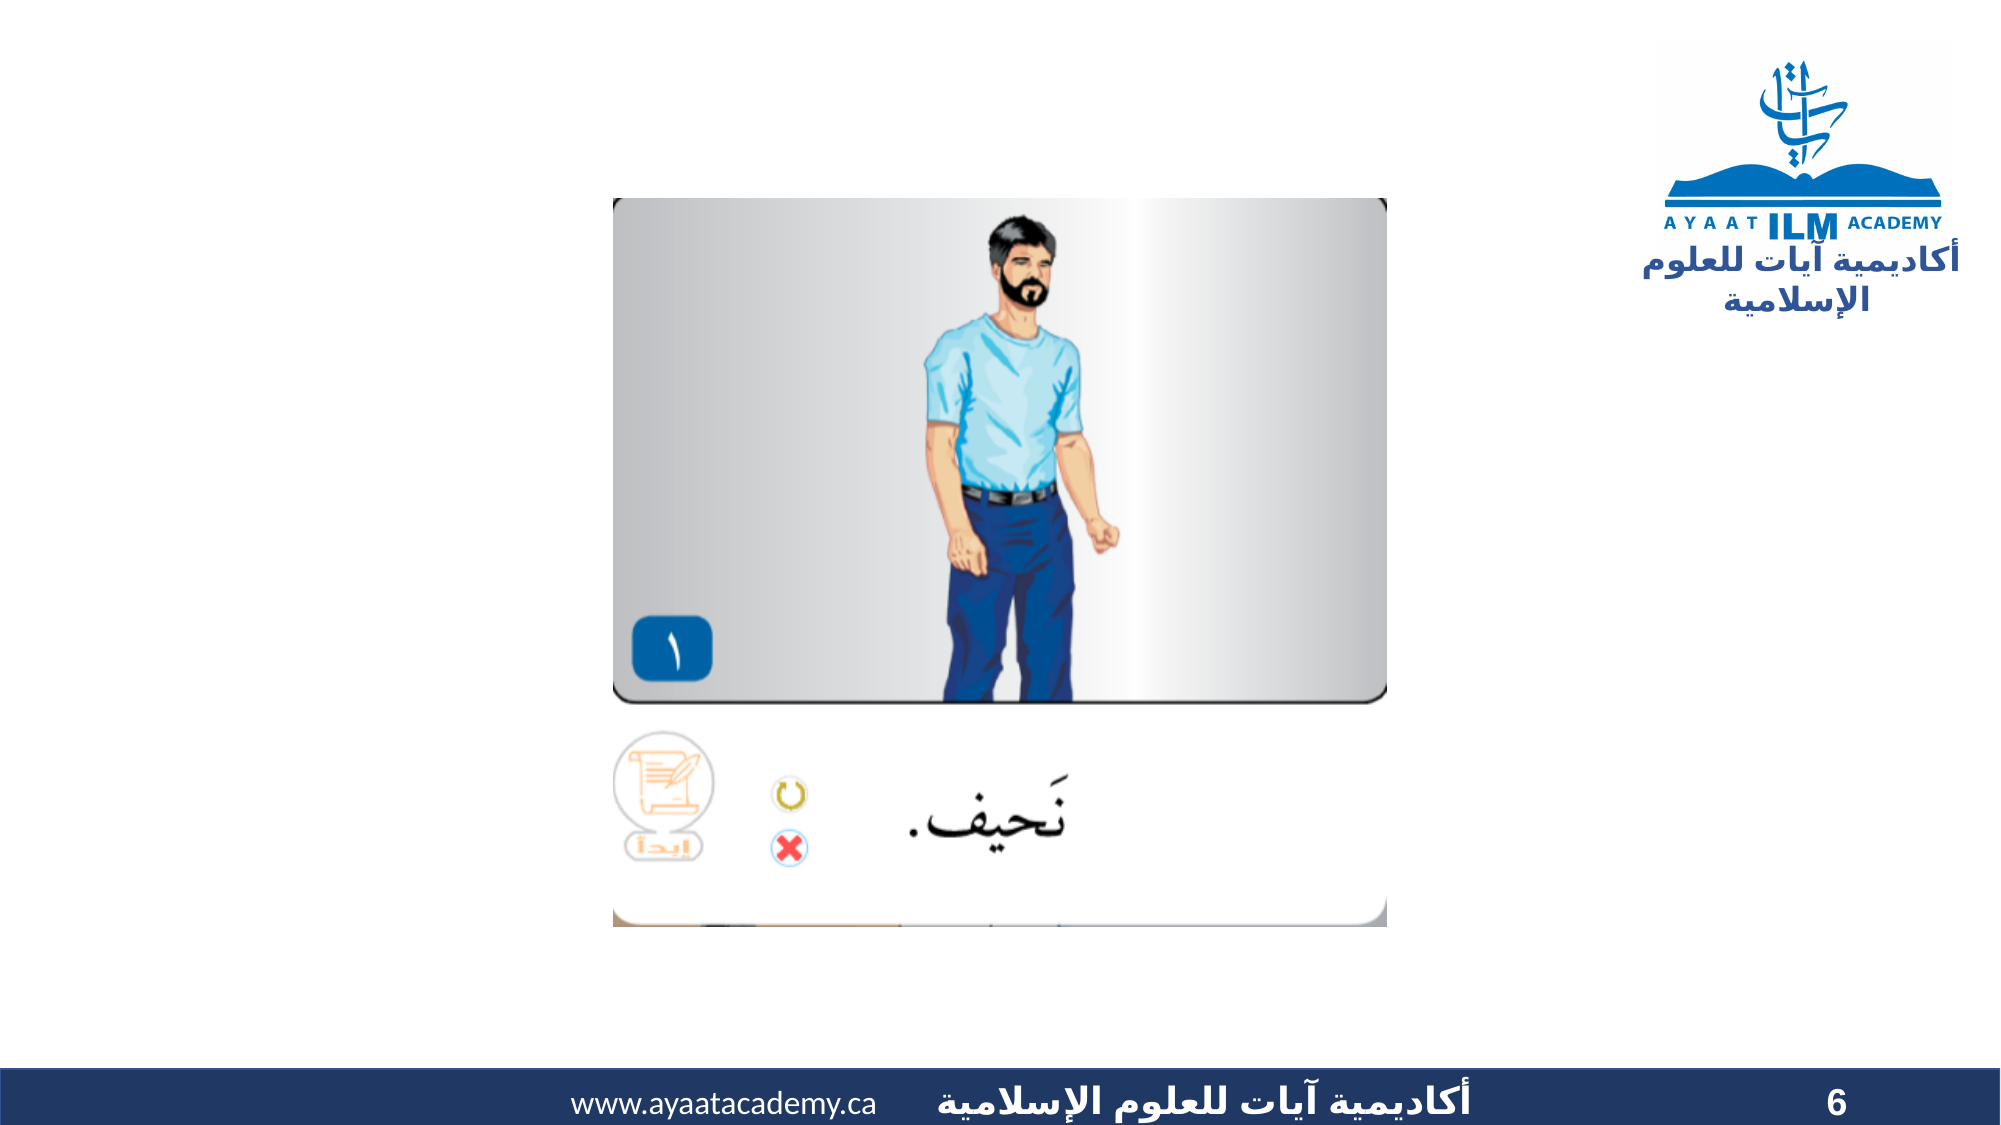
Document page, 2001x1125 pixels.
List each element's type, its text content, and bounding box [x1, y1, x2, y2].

slide_number 6 [1412, 1070, 1863, 1125]
picture [1651, 37, 1952, 257]
picture [613, 198, 1387, 927]
